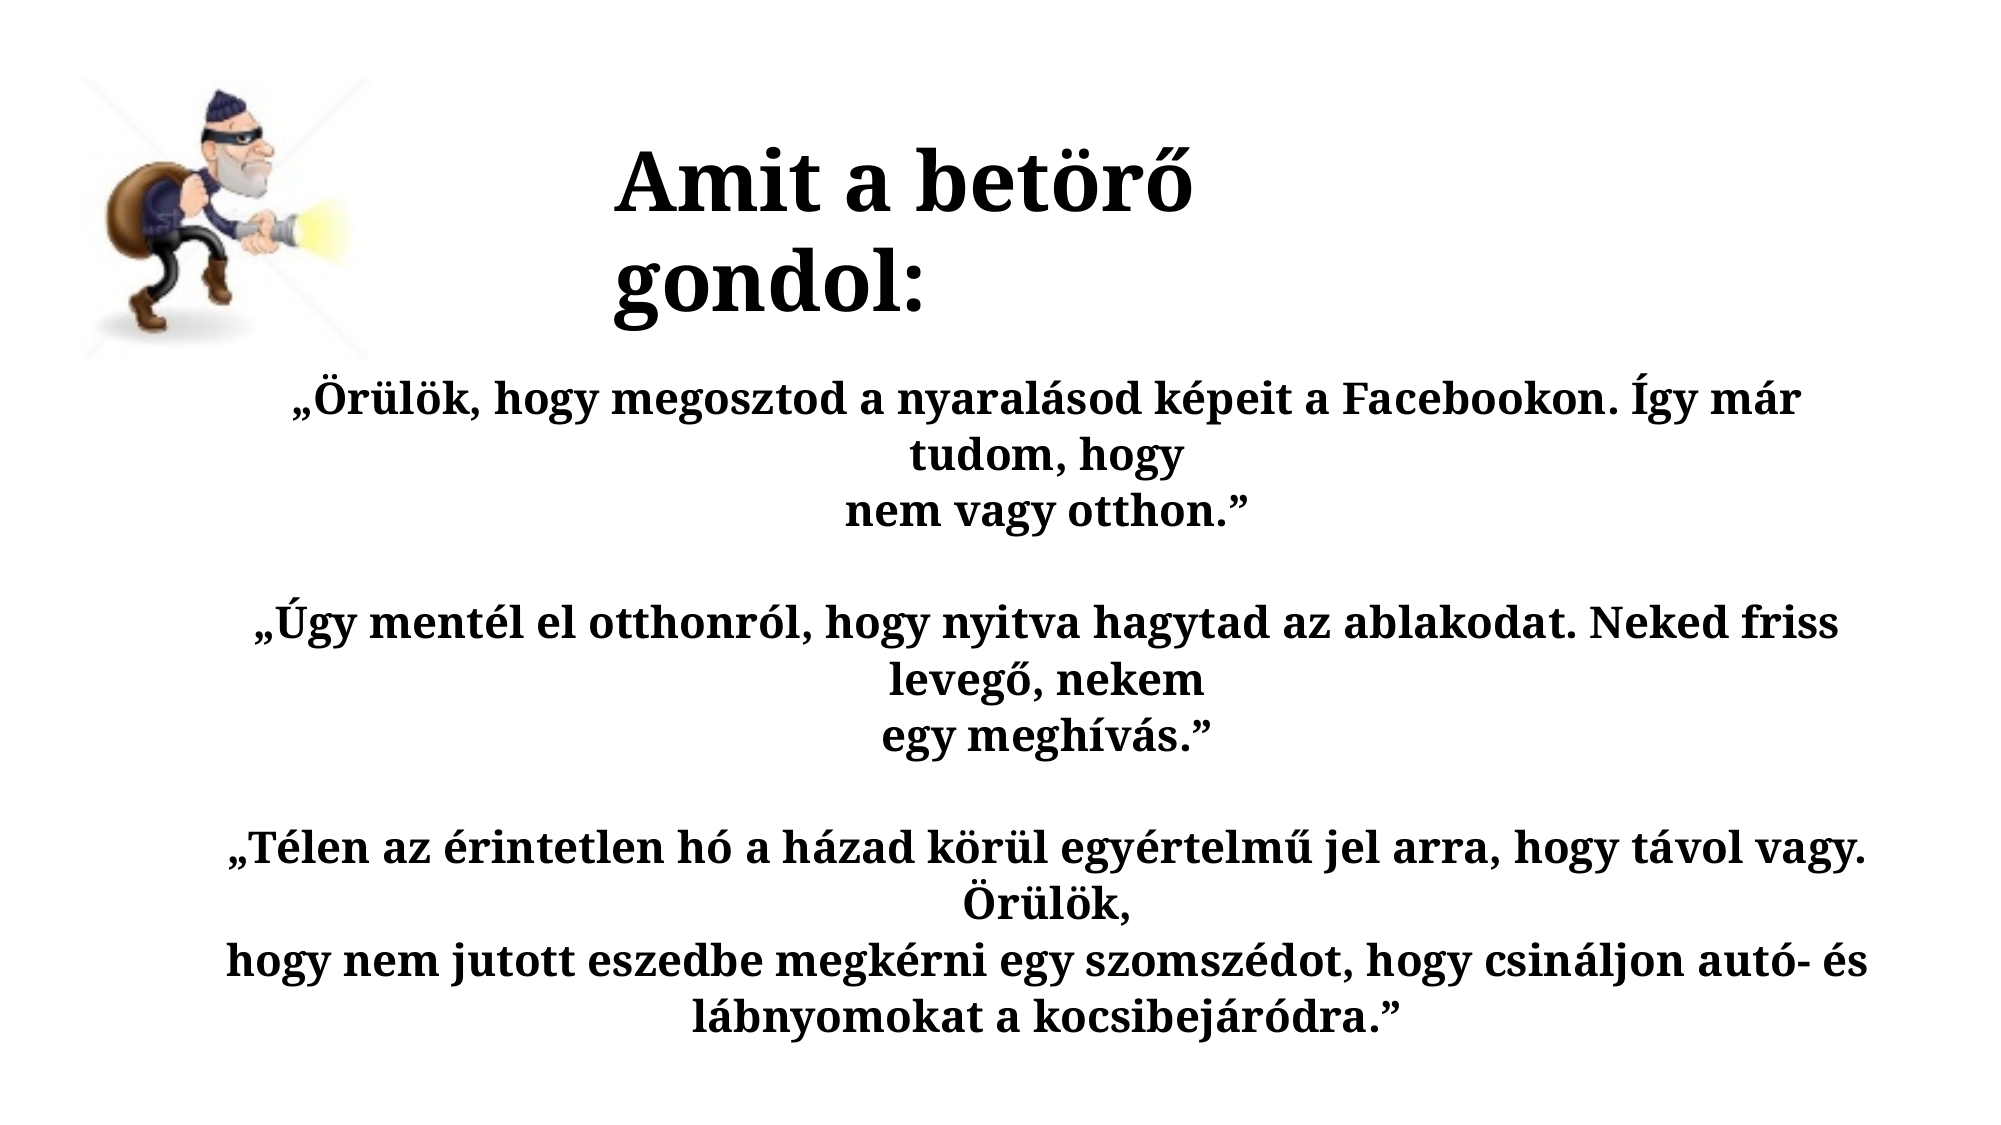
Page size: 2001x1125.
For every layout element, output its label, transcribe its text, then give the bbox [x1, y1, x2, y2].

picture [80, 78, 371, 360]
text_box Amit a betörő gondol: [599, 120, 1486, 336]
text_box „Örülök, hogy megosztod a nyaralásod képeit a Facebookon. Így már tudom, hogy nem vagy otthon.” „Úgy mentél el otthonról, hogy nyitva hagytad az ablakodat. Neked friss levegő, nekem egy meghívás.” „Télen az érintetlen hó a házad körül egyértelmű jel arra, hogy távol vagy. Örülök, hogy nem jutott eszedbe megkérni egy szomszédot, hogy csináljon autó- és lábnyomokat a kocsibejáródra.” [199, 359, 1896, 1097]
